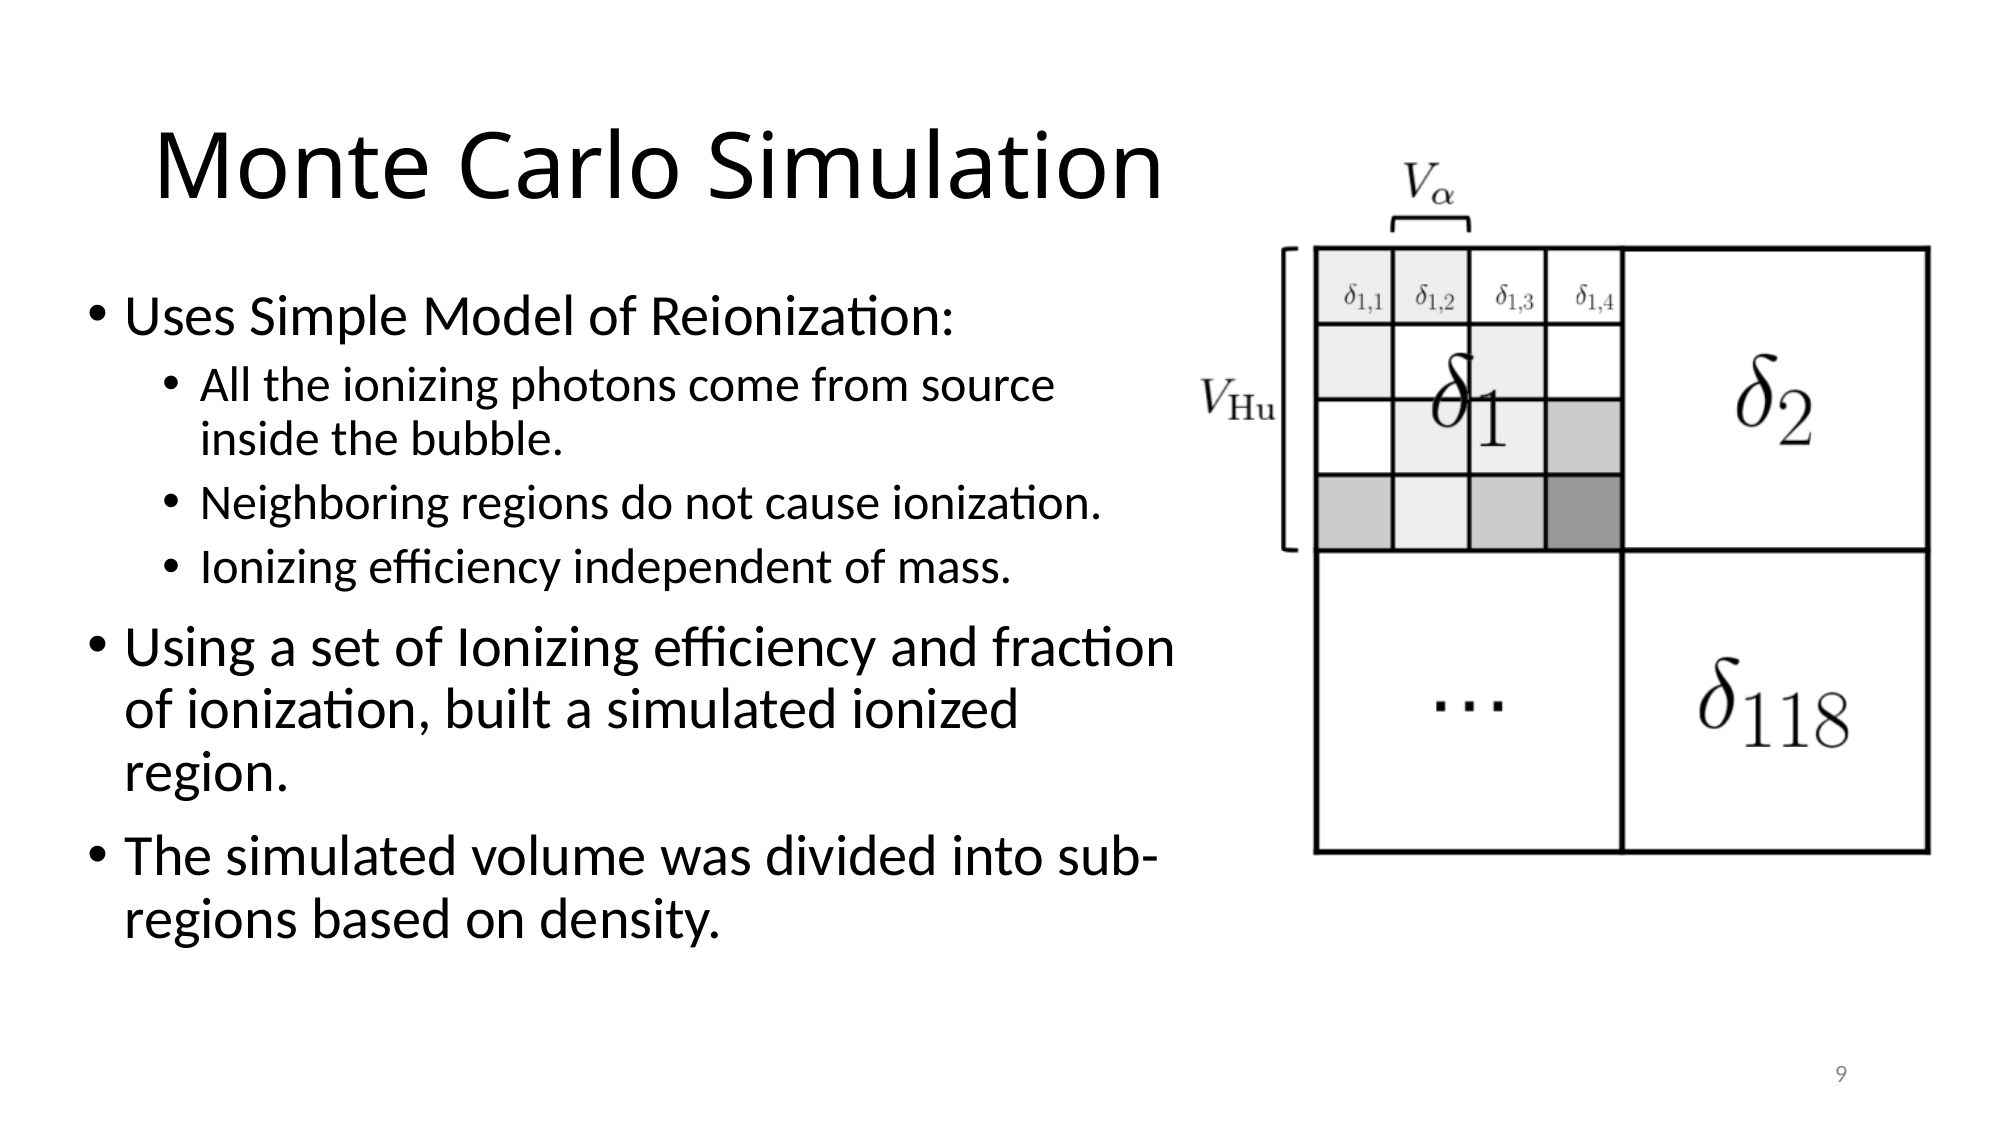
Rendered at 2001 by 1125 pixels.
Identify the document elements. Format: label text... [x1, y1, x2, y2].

picture [1192, 144, 1945, 885]
list Uses Simple Model of Reionization: All the ionizing photons come from source inside the bubble. Neighboring regions do not cause ionization. Ionizing efficiency independent of mass. Using a set of Ionizing efficiency and fraction of ionization, built a simulated ionized region. The simulated volume was divided into sub-regions based on density. [72, 277, 1193, 992]
title Monte Carlo Simulation [137, 59, 1863, 277]
slide_number 9 [1412, 1042, 1863, 1103]
